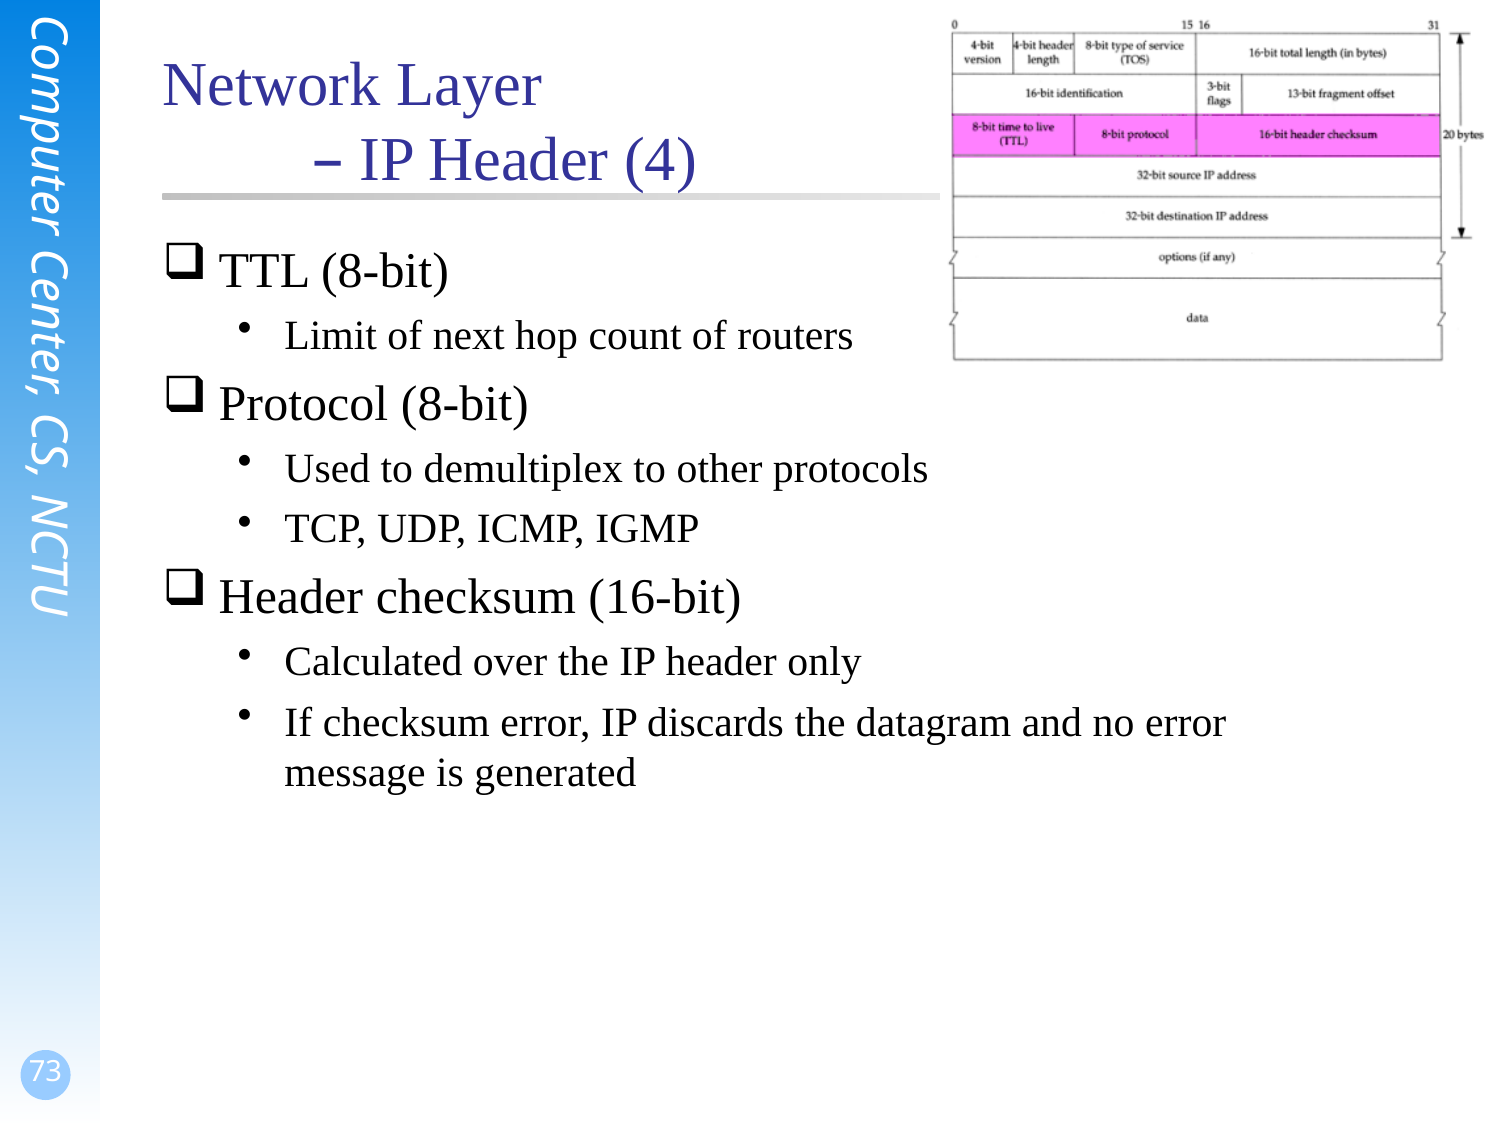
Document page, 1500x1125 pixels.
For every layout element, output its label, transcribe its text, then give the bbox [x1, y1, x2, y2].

picture [939, 12, 1488, 376]
title Network Layer – IP Header (4) [162, 42, 934, 231]
list TTL (8-bit) Limit of next hop count of routers Protocol (8-bit) Used to demultiplex to other protocols TCP, UDP, ICMP, IGMP Header checksum (16-bit) Calculated over the IP header only If checksum error, IP discards the datagram and no error message is generated [162, 237, 1375, 938]
